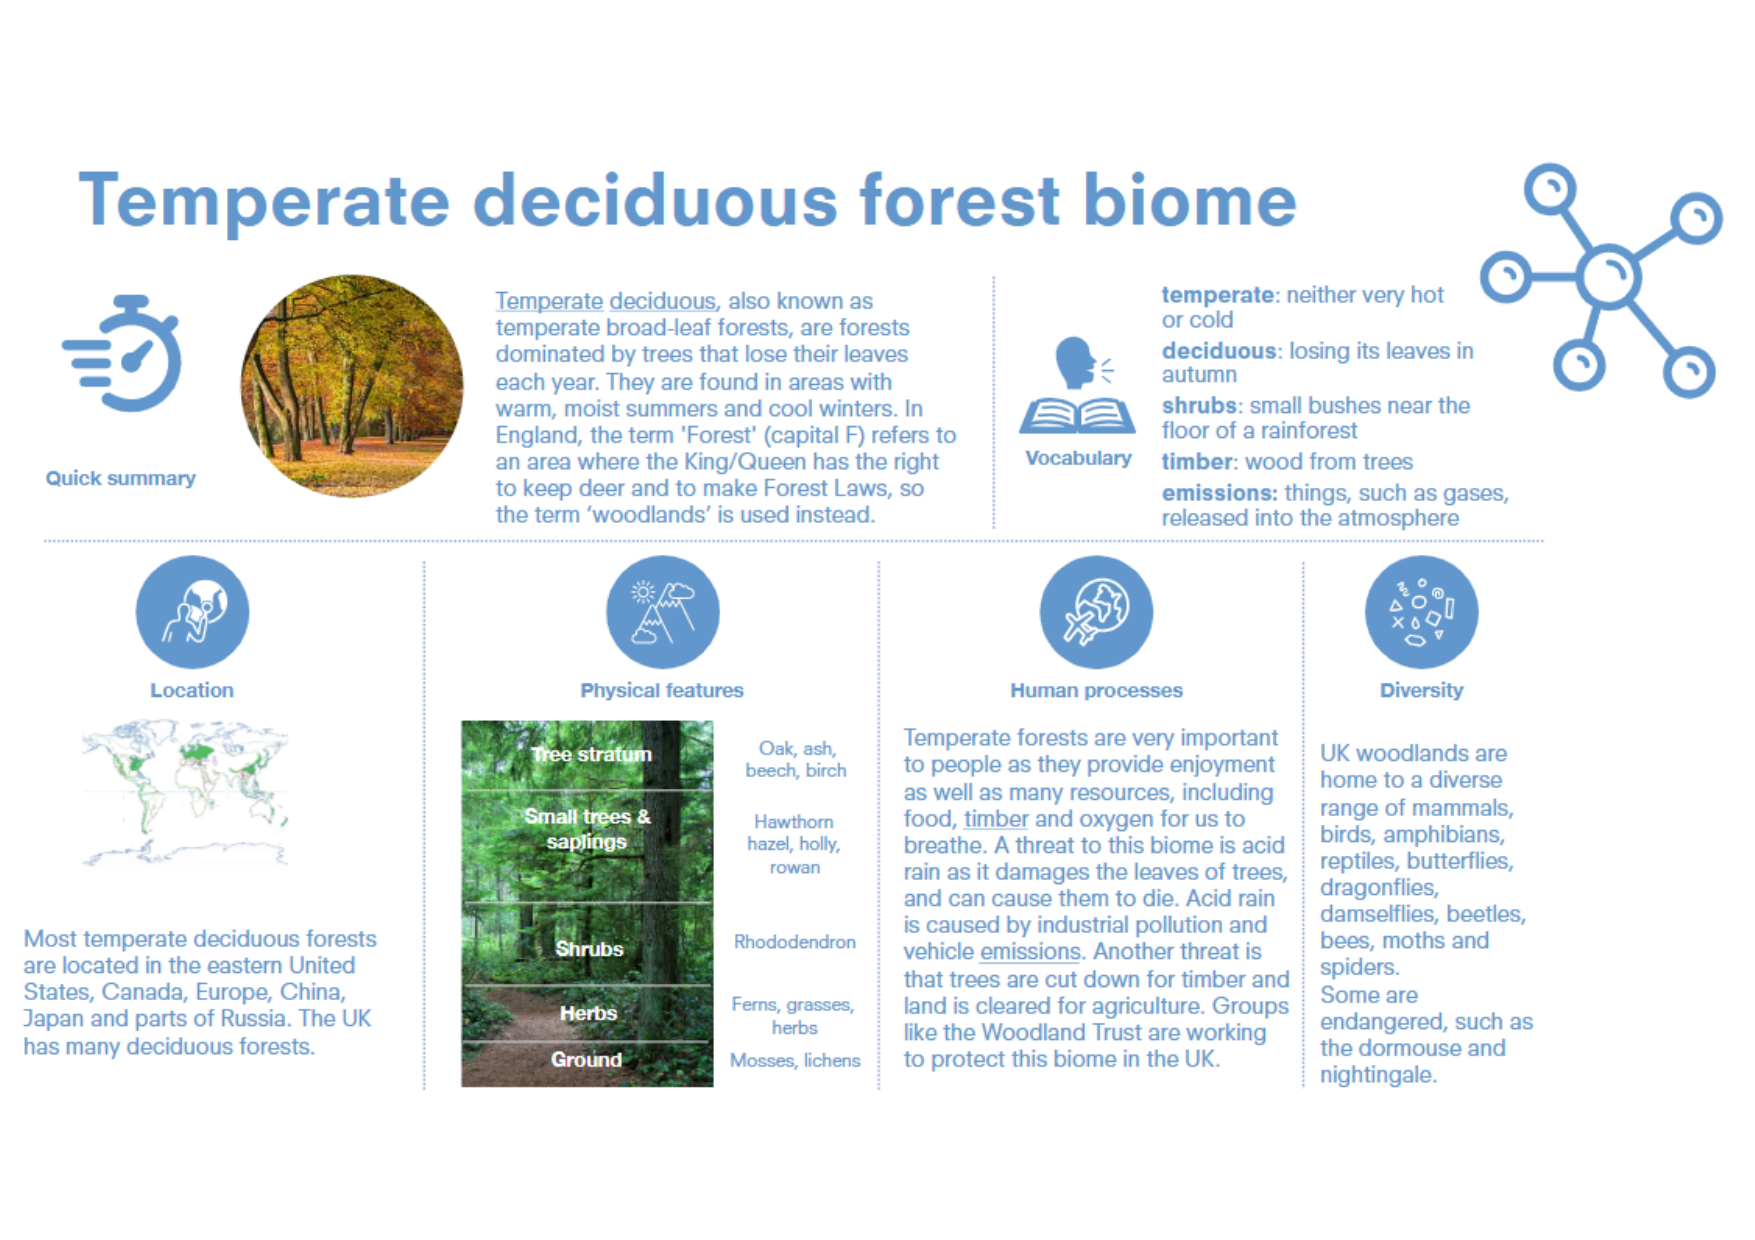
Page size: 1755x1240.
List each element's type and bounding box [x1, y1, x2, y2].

picture [0, 136, 1755, 1103]
